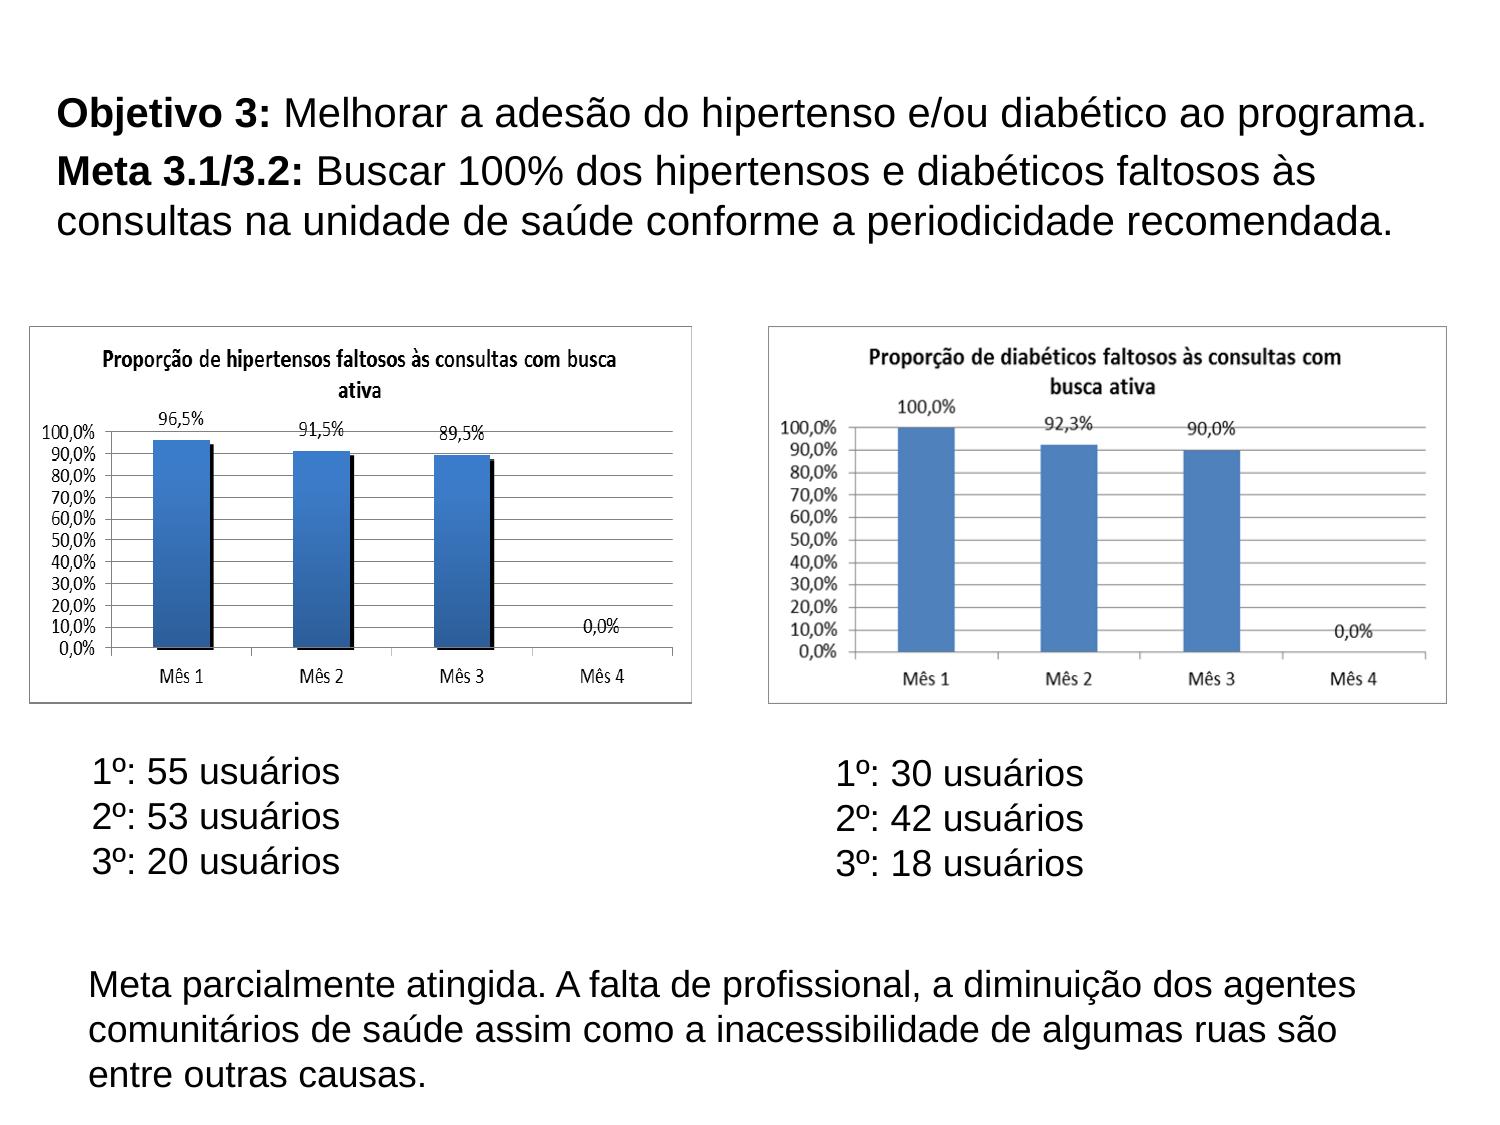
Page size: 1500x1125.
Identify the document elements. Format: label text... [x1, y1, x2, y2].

list Objetivo 3: Melhorar a adesão do hipertenso e/ou diabético ao programa. Meta 3.1/3.2: Buscar 100% dos hipertensos e diabéticos faltosos às consultas na unidade de saúde conforme a periodicidade recomendada. [41, 78, 1471, 339]
picture [29, 325, 692, 705]
text_box Meta parcialmente atingida. A falta de profissional, a diminuição dos agentes comunitários de saúde assim como a inacessibilidade de algumas ruas são entre outras causas. [73, 952, 1436, 1102]
text_box 1º: 30 usuários 2º: 42 usuários 3º: 18 usuários [820, 741, 1459, 892]
text_box 1º: 55 usuários 2º: 53 usuários 3º: 20 usuários [76, 739, 715, 890]
picture [768, 325, 1448, 705]
